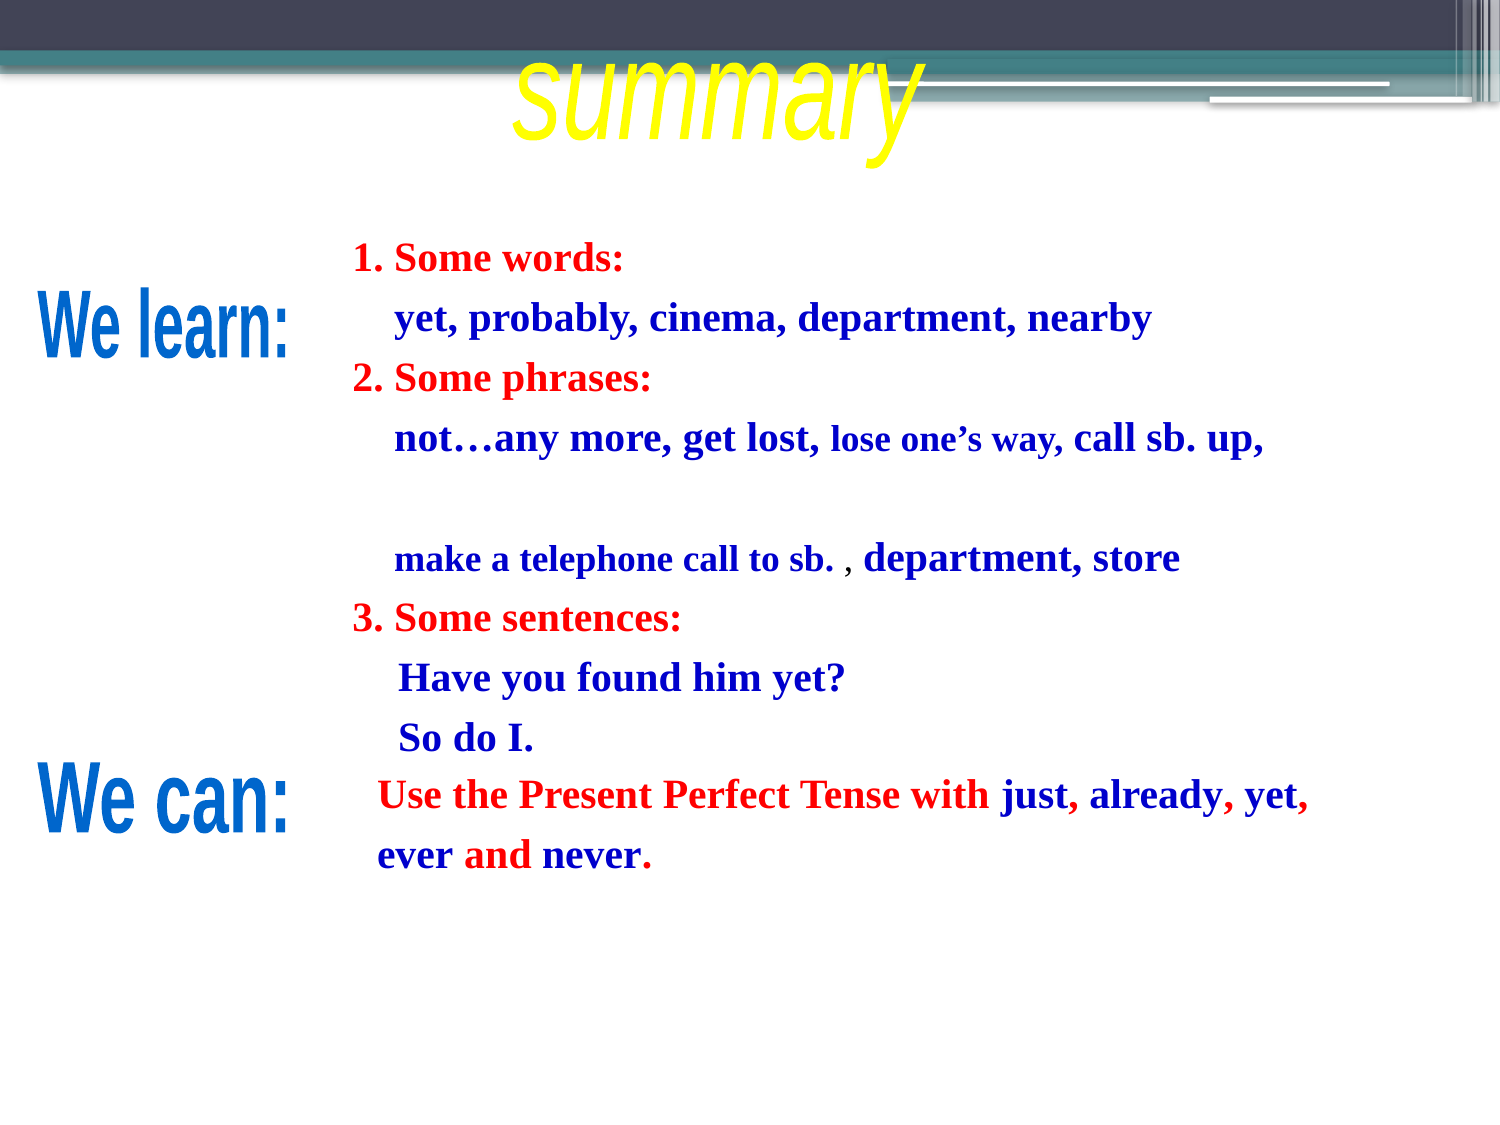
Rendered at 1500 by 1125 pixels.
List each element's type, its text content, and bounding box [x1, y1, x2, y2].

text_box 1. Some words: yet, probably, cinema, department, nearby 2. Some phrases: not…any more, get lost, lose one’s way, call sb. up, make a telephone call to sb. , department, store 3. Some sentences: Have you found him yet? So do I. [337, 212, 1388, 768]
text_box Use the Present Perfect Tense with just, already, yet, ever and never. [362, 768, 1338, 885]
